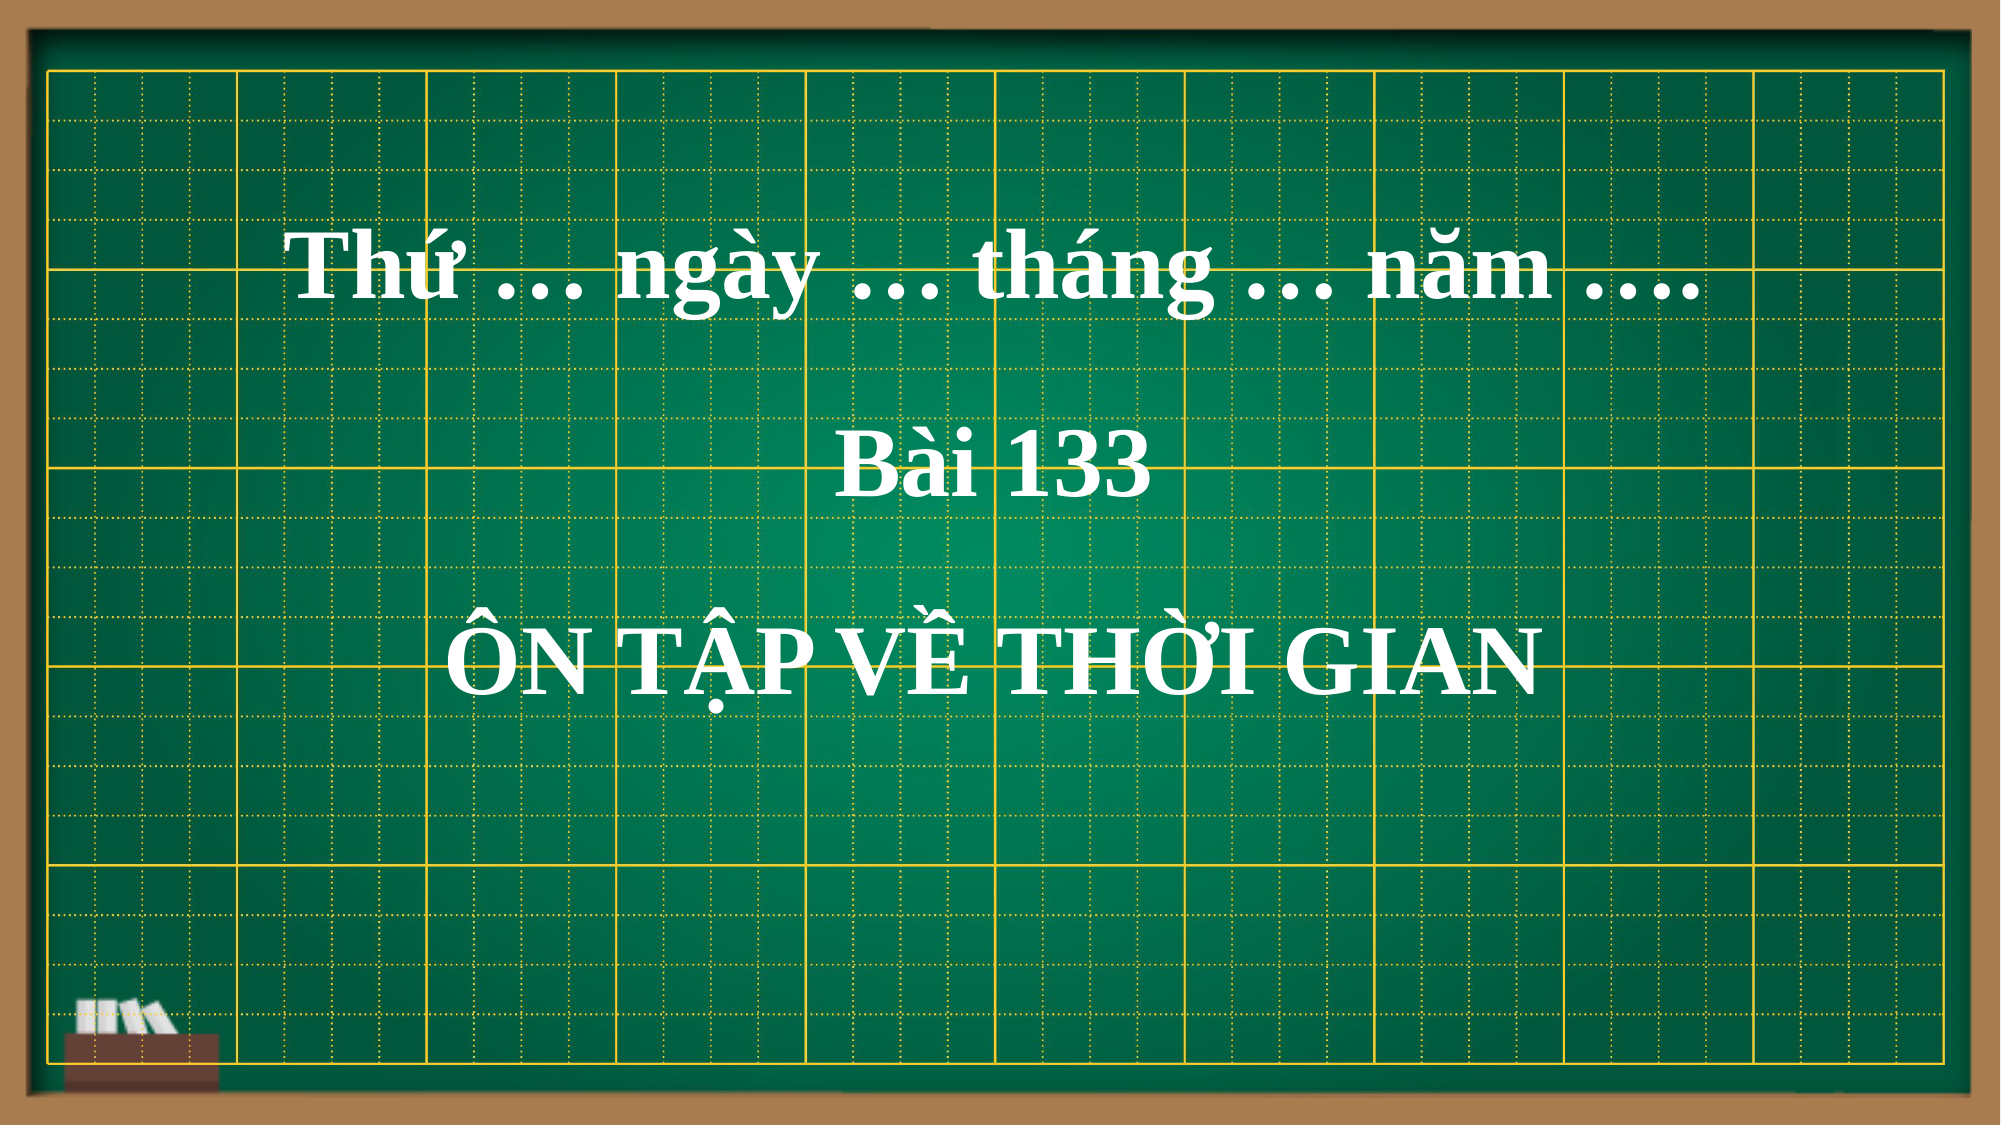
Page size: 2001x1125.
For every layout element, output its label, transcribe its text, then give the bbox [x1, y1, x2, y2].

picture [0, 0, 2001, 1125]
text_box Thứ … ngày … tháng … năm …. Bài 133 ÔN TẬP VỀ THỜI GIAN [46, 120, 1942, 569]
